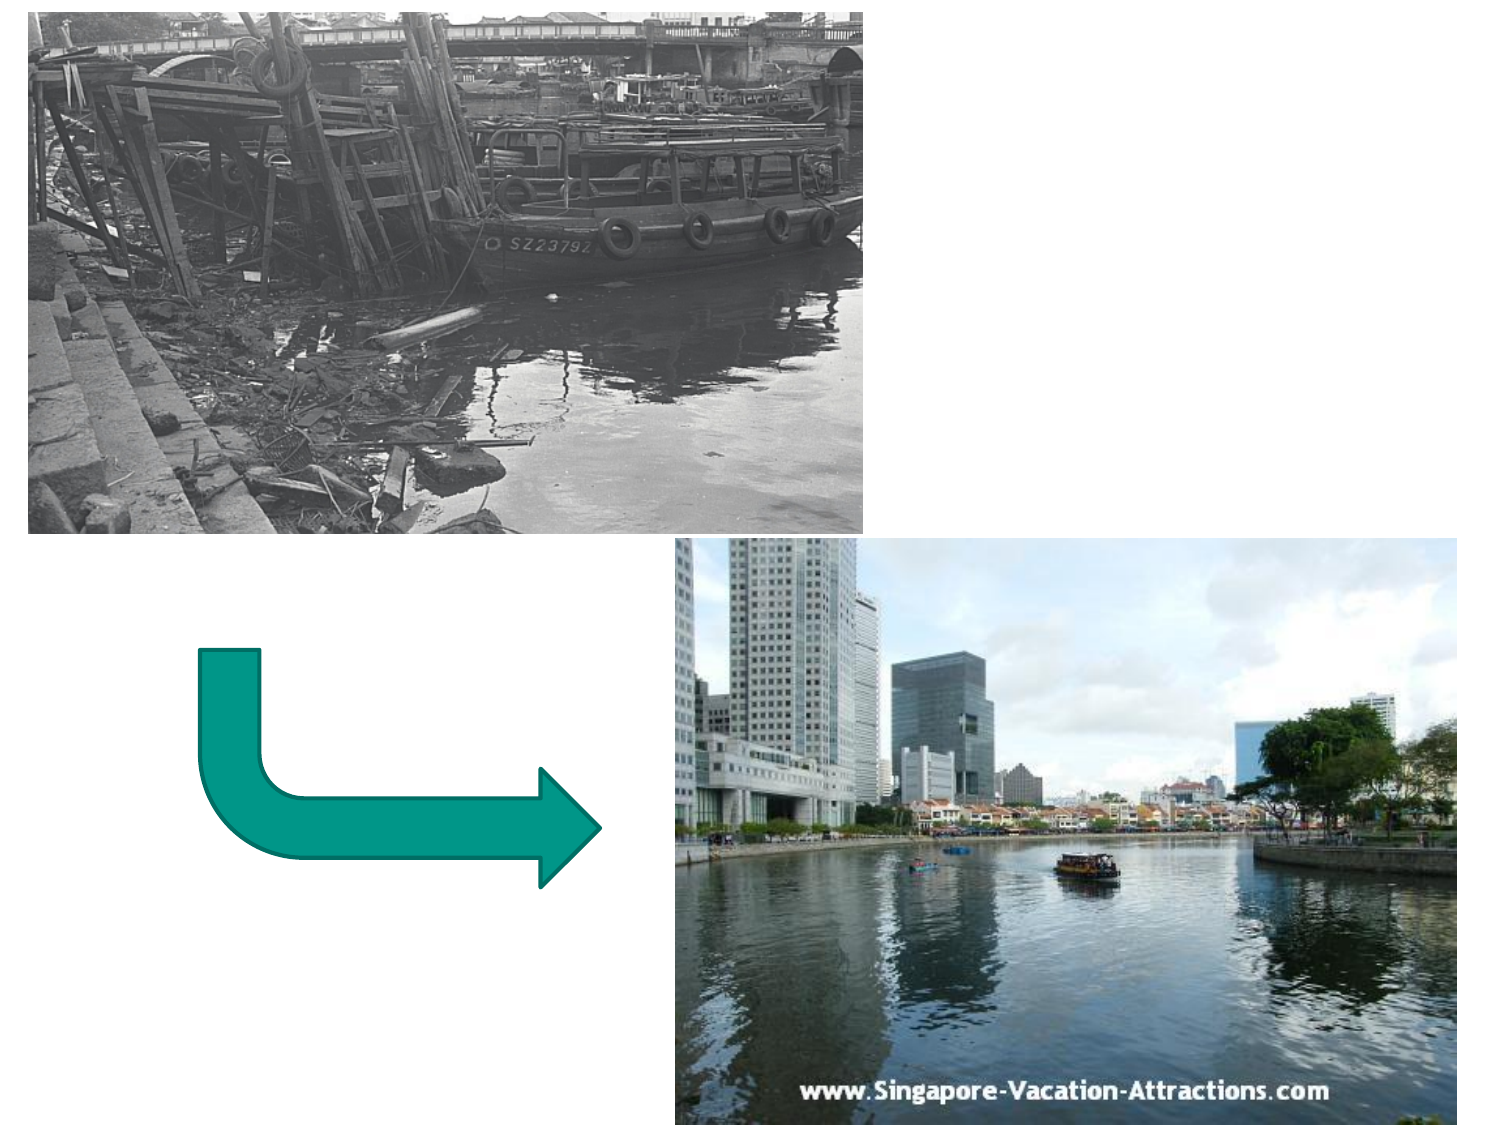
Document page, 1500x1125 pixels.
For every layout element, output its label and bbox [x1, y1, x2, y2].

picture [28, 12, 863, 534]
text_box [197, 647, 603, 890]
picture [674, 538, 1457, 1125]
